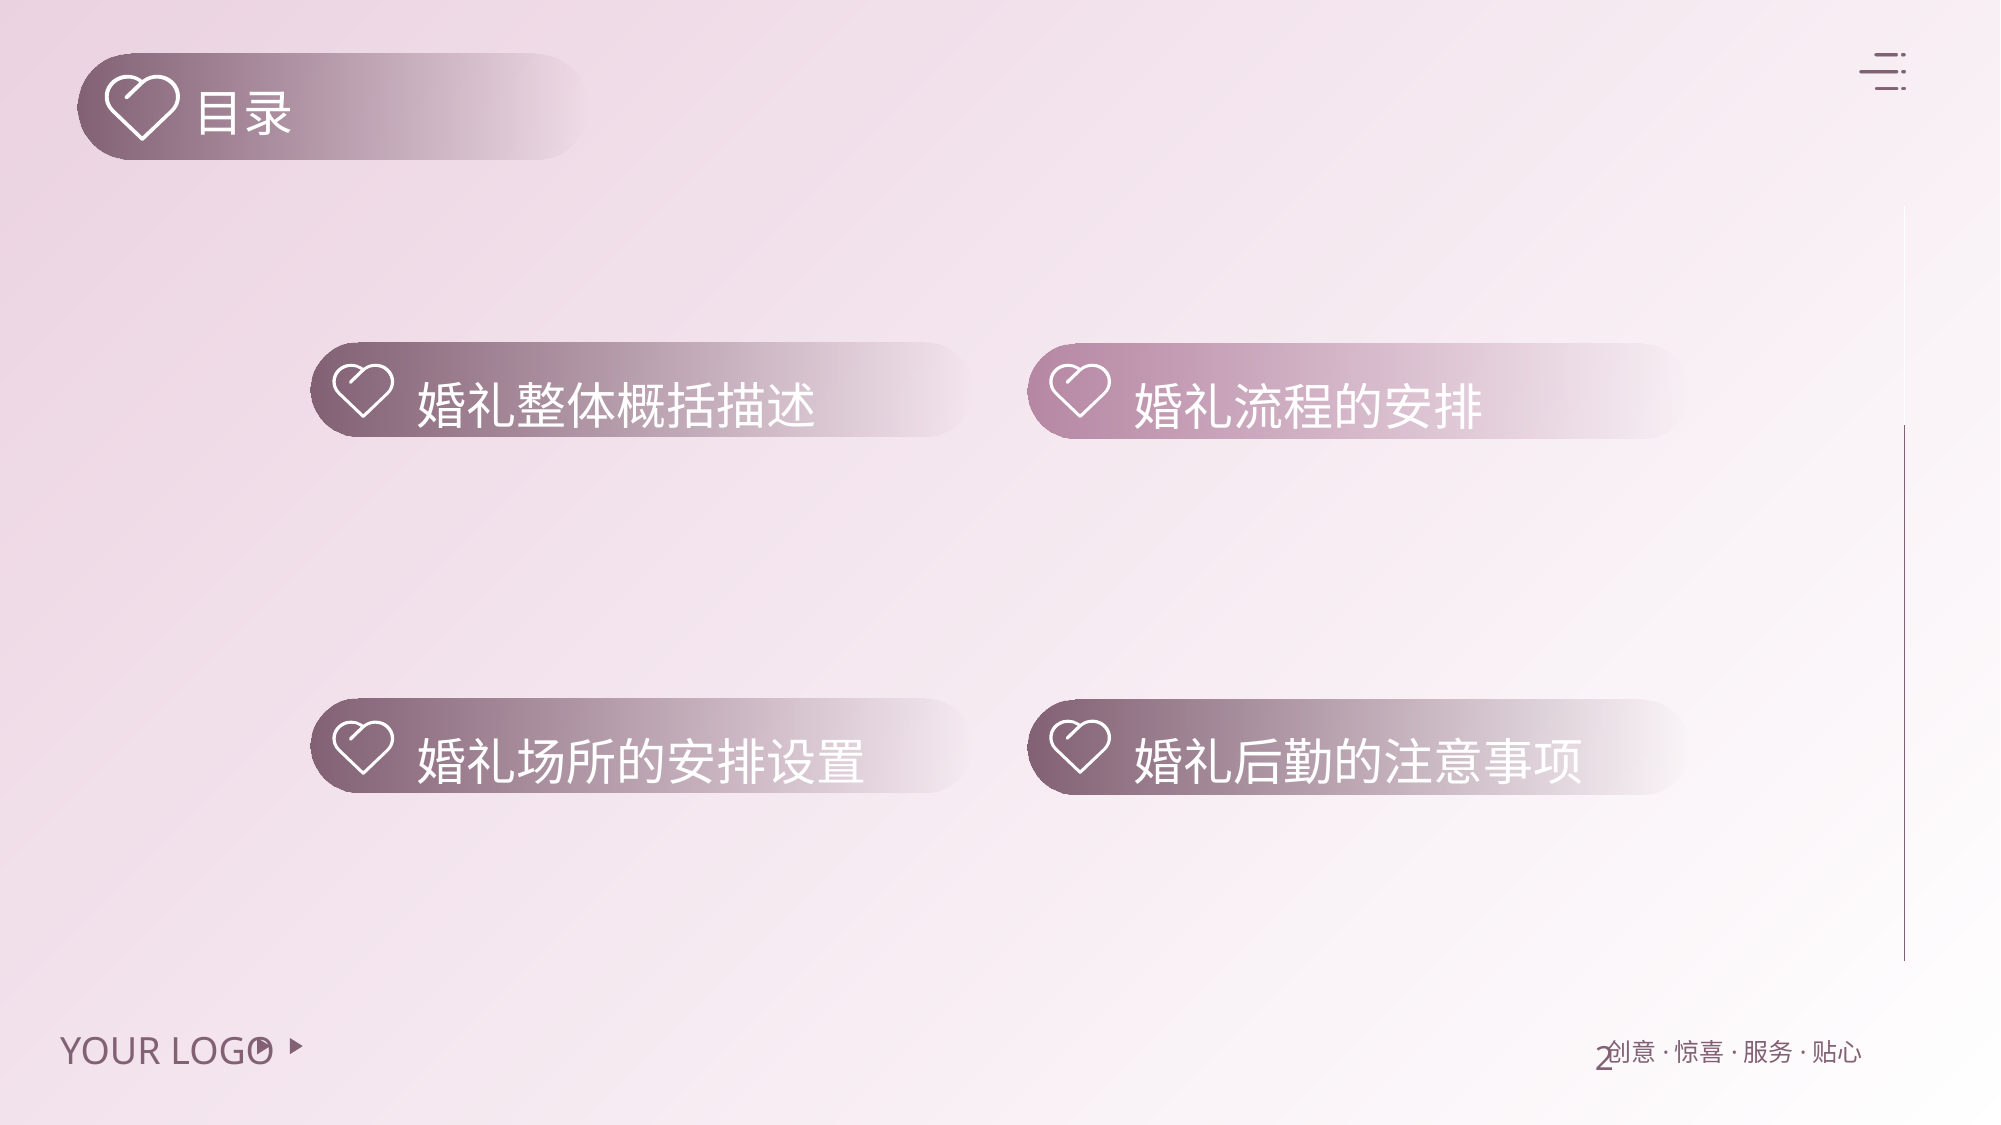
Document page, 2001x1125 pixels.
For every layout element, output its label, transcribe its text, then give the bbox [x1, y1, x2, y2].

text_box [1027, 337, 1690, 444]
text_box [310, 692, 973, 799]
slide_number 2 [1178, 1029, 1629, 1090]
title 目录 [178, 74, 668, 181]
picture [1859, 53, 1906, 90]
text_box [310, 336, 973, 443]
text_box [1027, 692, 1690, 799]
